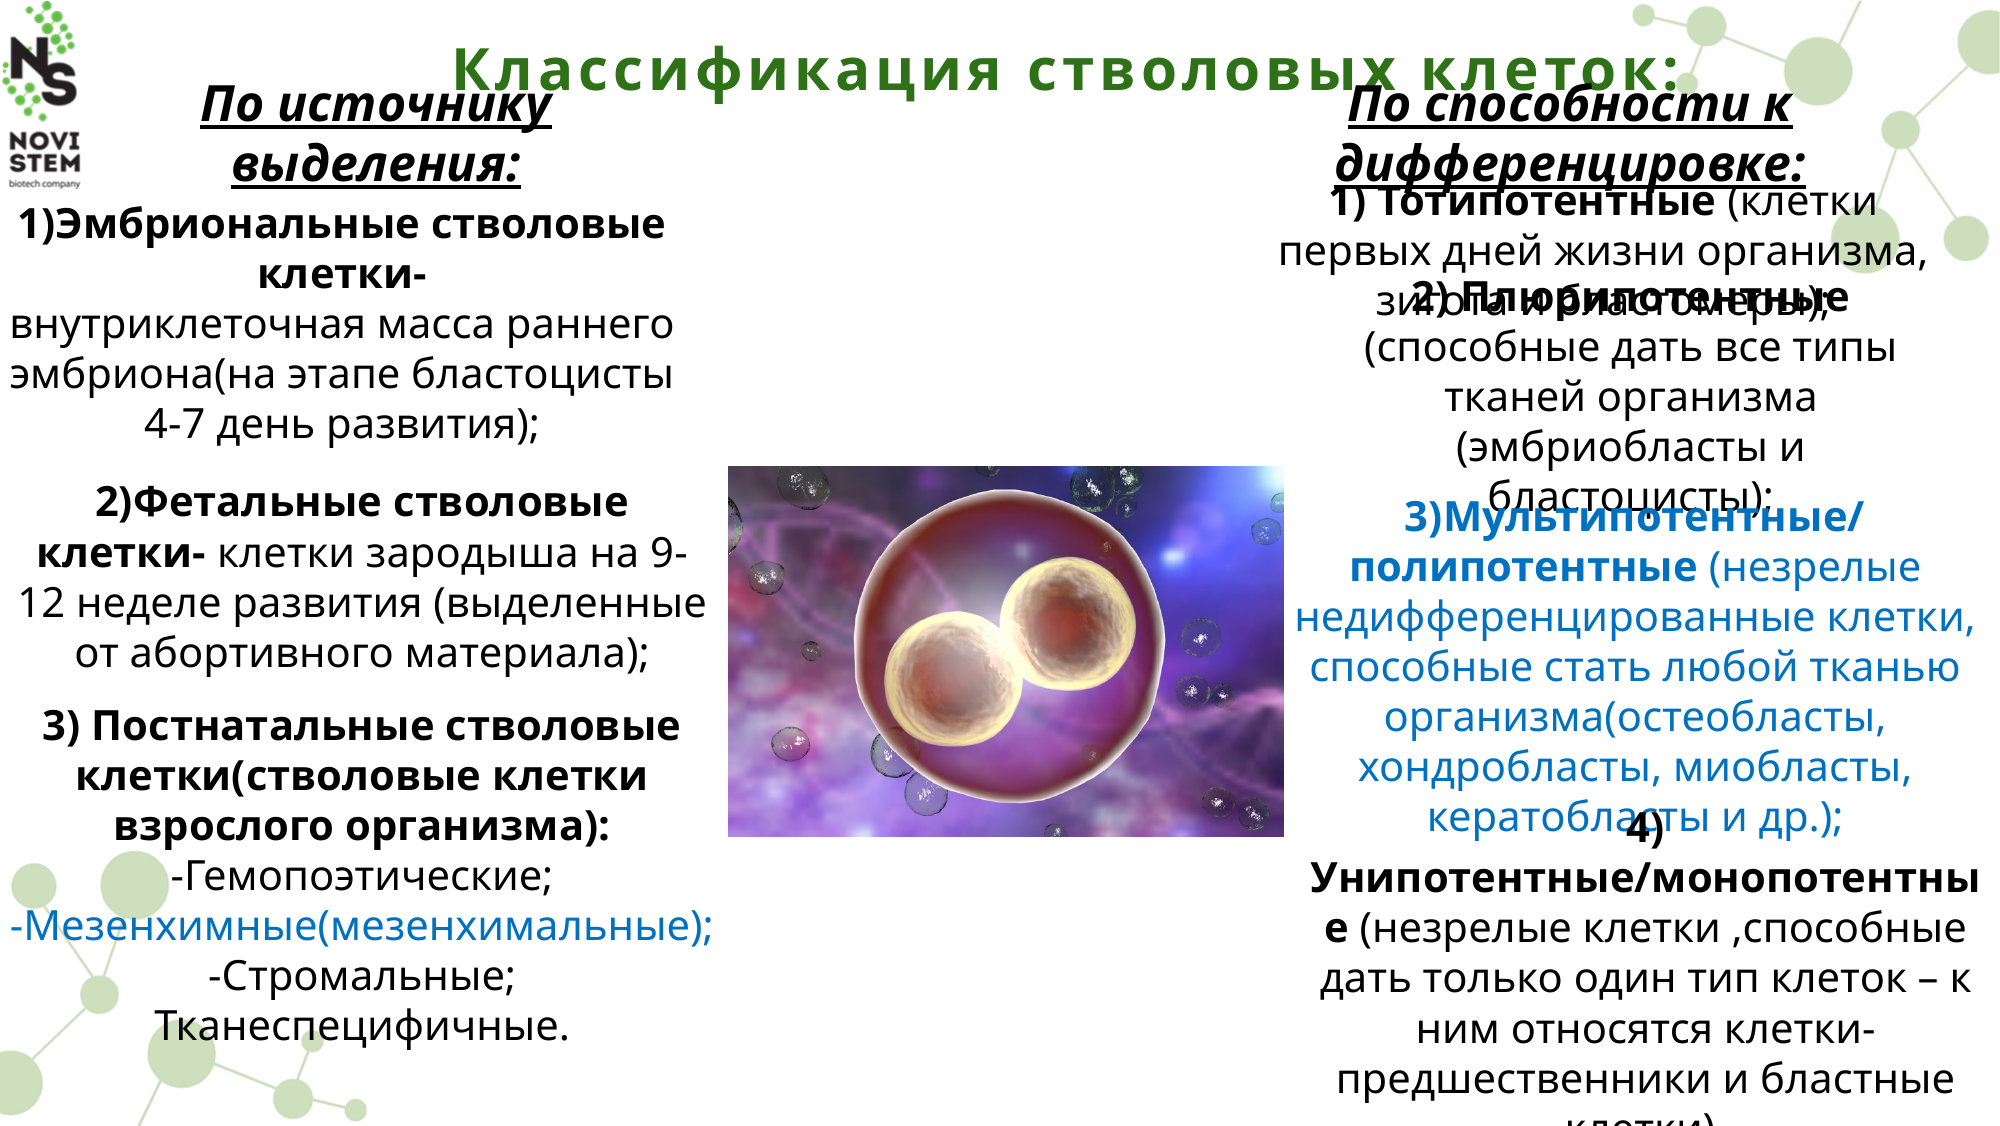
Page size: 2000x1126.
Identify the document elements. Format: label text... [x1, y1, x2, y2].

text_box По способности к дифференцировке: [1153, 66, 1632, 196]
text_box 1) Тотипотентные (клетки первых дней жизни организма, зигота и бластомеры); [1249, 169, 1632, 329]
text_box 3)Мультипотентные/полипотентные (незрелые недифференцированные клетки, способные стать любой тканью организма(остеобласты, хондробласты, миобласты, кератобласты и др.); [1283, 484, 1988, 844]
picture [0, 849, 368, 1126]
picture [0, 1, 101, 189]
text_box Классификация стволовых клеток: [436, 24, 1632, 110]
text_box По источнику выделения: [84, 66, 668, 192]
text_box 4) Унипотентные/монопотентные (незрелые клетки ,способные дать только один тип клеток – к ним относятся клетки-предшественники и бластные клетки). [1303, 796, 1988, 1126]
picture [1632, 0, 2000, 275]
text_box 1)Эмбриональные стволовые клетки- внутриклеточная масса раннего эмбриона(на этапе бластоцисты 4-7 день развития); [1, 192, 683, 451]
text_box 2) Плюрипотентные (способные дать все типы тканей организма (эмбриобласты и бластоцисты); [1304, 264, 1958, 484]
text_box 2)Фетальные стволовые клетки- клетки зародыша на 9-12 неделе развития (выделенные от абортивного материала); [9, 470, 715, 680]
picture [727, 466, 1284, 838]
text_box 3) Постнатальные стволовые клетки(стволовые клетки взрослого организма): -Гемопоэтические; -Мезенхимные(мезенхимальные); -Стромальные; Тканеспецифичные. [0, 694, 729, 1054]
